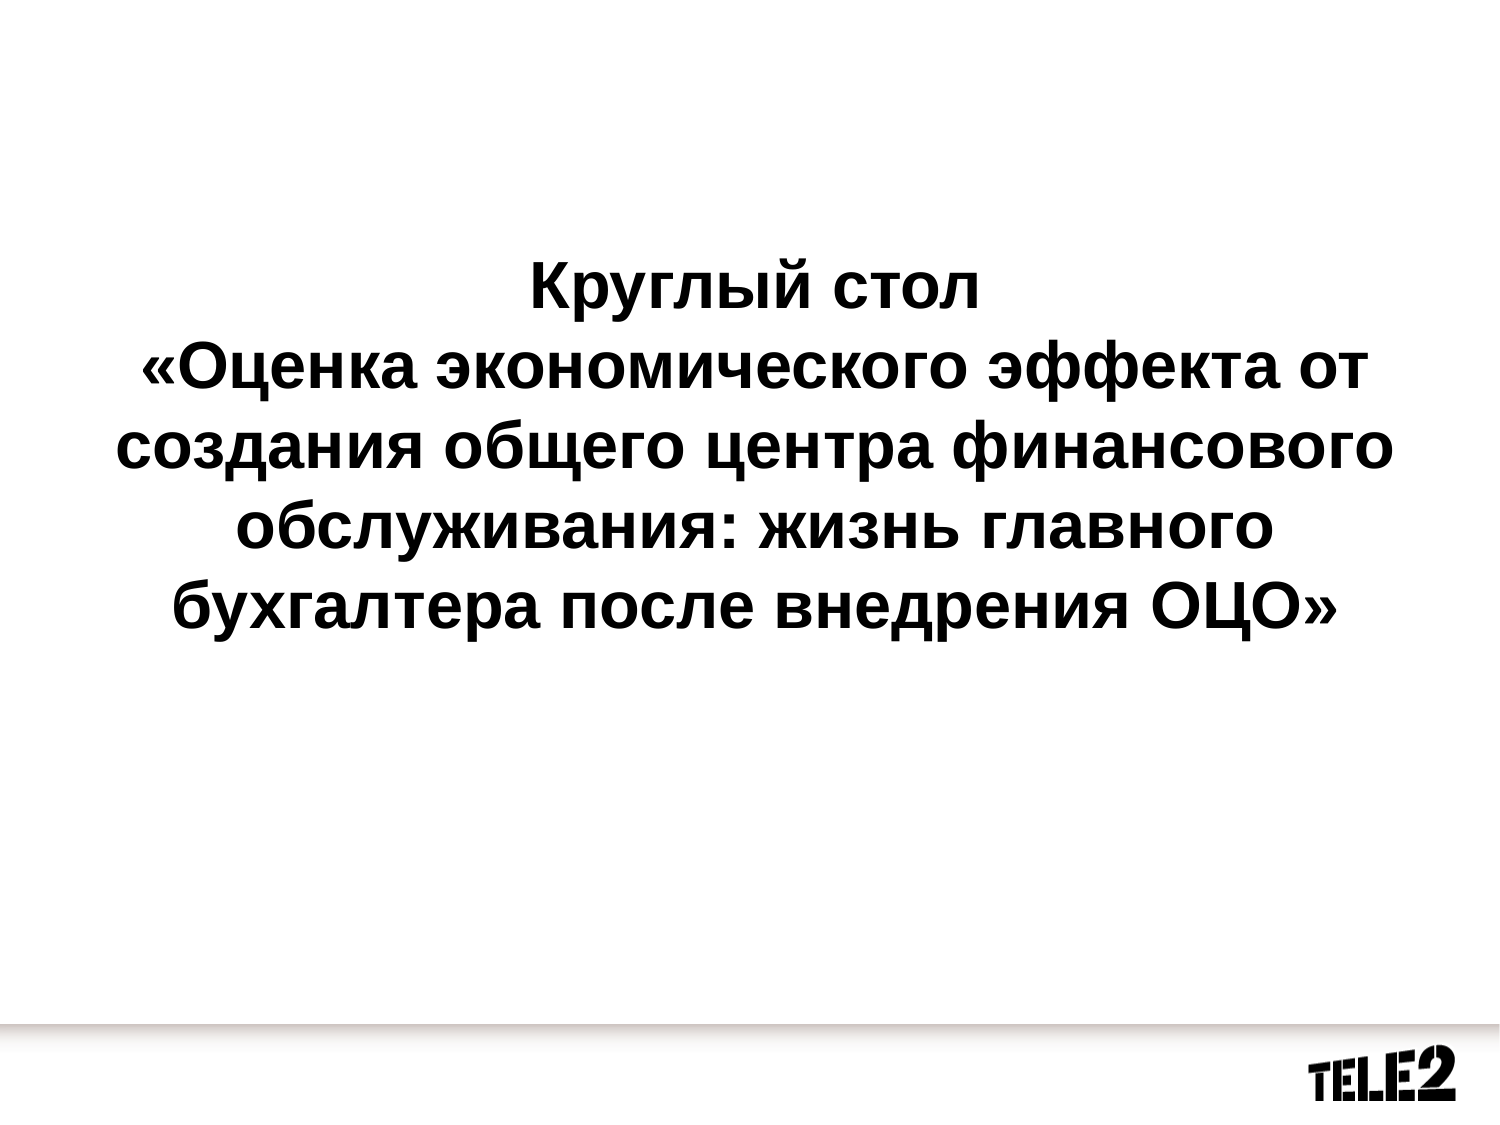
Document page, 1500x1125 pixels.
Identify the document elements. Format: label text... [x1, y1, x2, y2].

title Круглый стол «Оценка экономического эффекта от создания общего центра финансового обслуживания: жизнь главного бухгалтера после внедрения ОЦО» [52, 89, 1459, 634]
picture [0, 1023, 1500, 1101]
